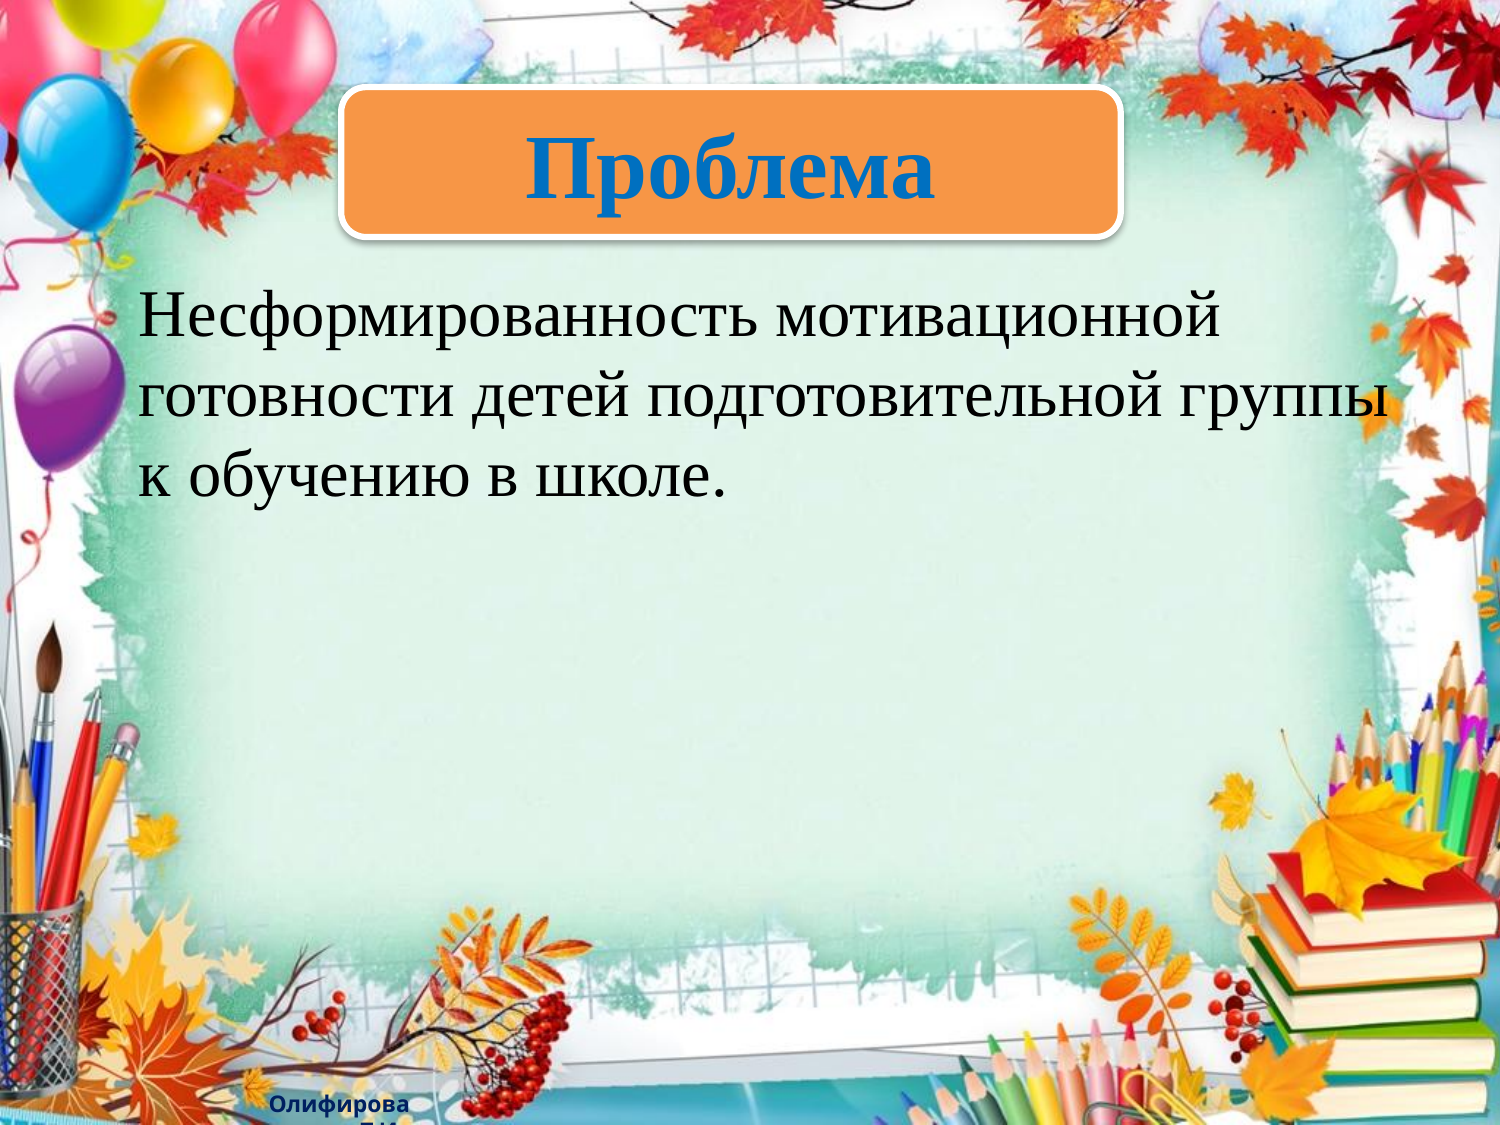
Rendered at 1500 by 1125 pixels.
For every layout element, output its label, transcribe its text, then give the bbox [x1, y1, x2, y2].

picture [0, 0, 1500, 1125]
text_box Проблема [338, 83, 1124, 241]
list Несформированность мотивационной готовности детей подготовительной группы к обучению в школе. [123, 262, 1425, 1005]
title [75, 45, 1425, 233]
